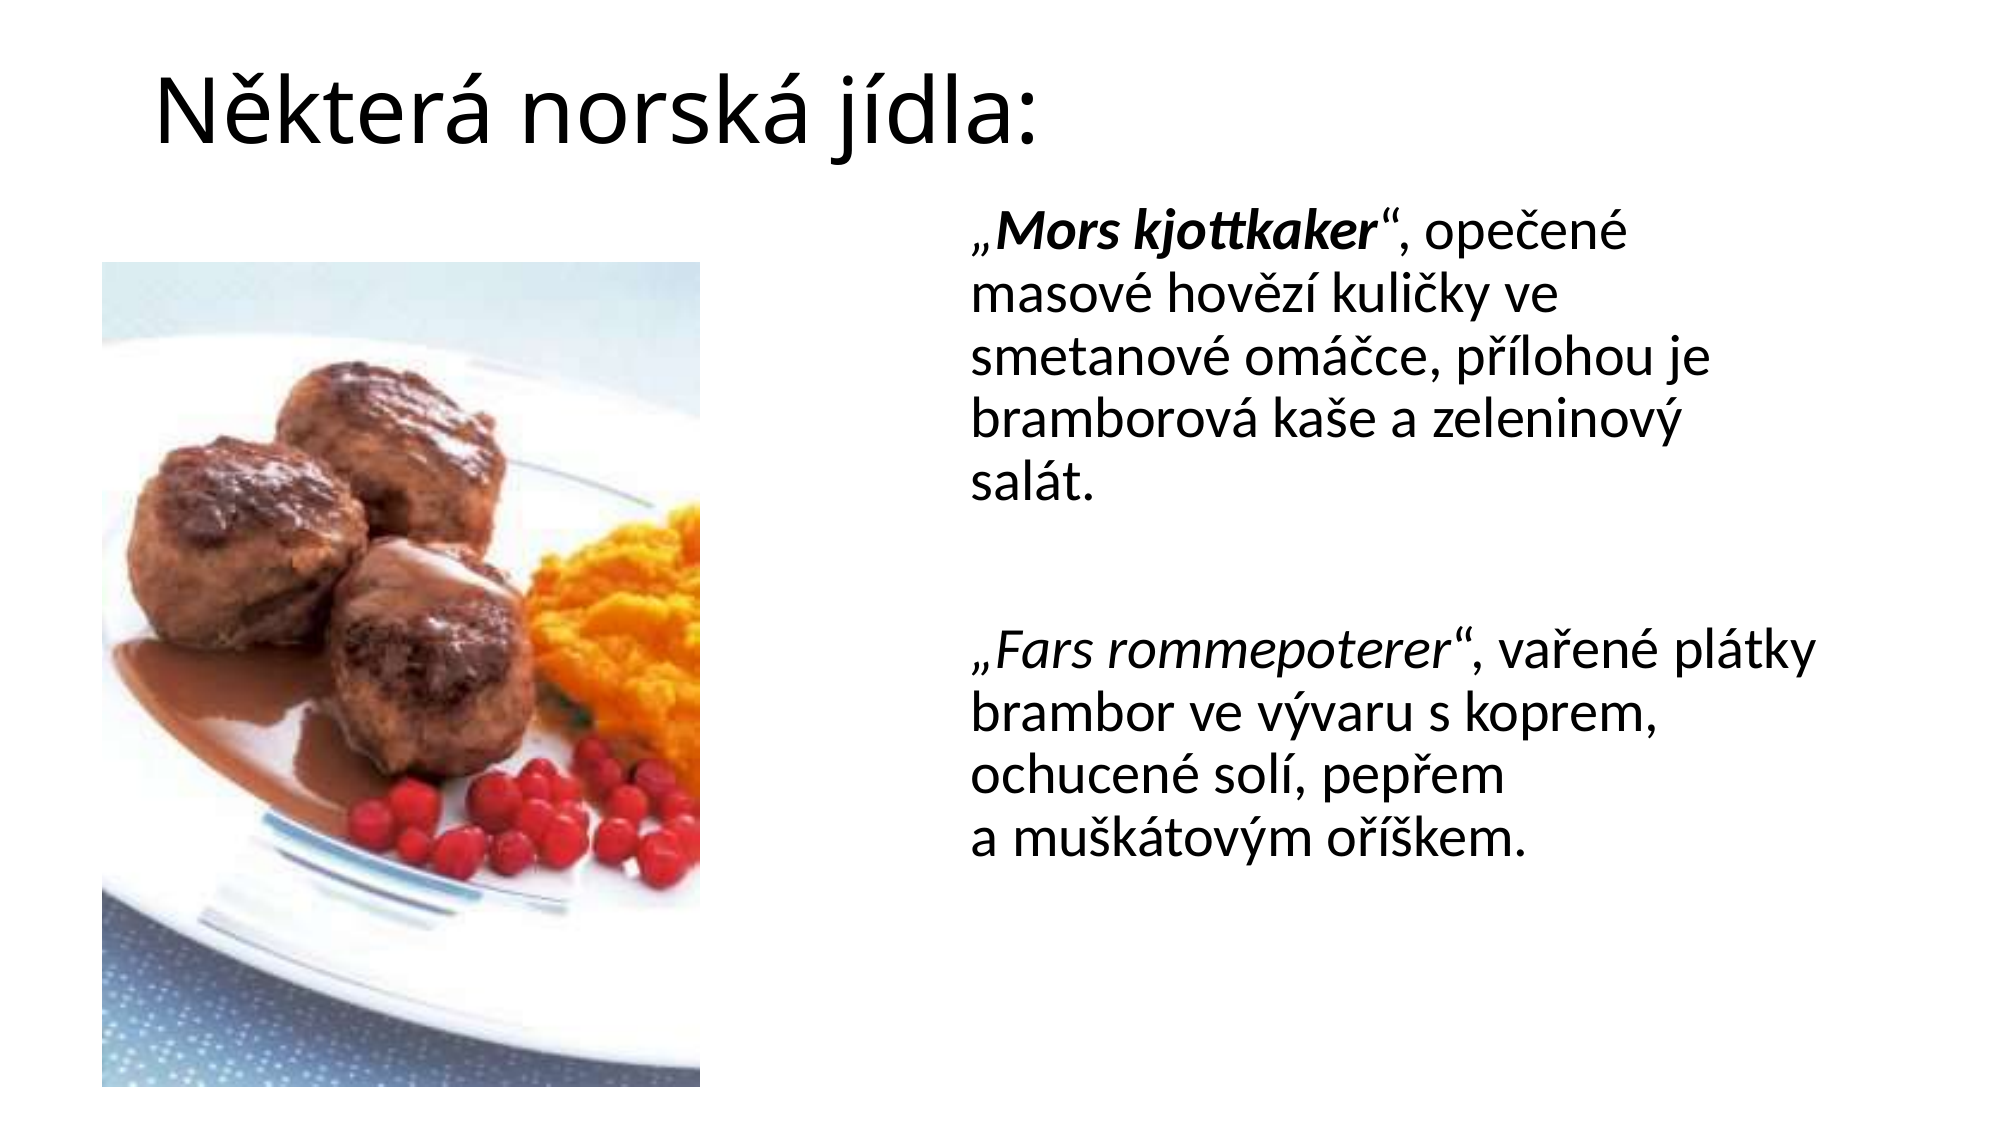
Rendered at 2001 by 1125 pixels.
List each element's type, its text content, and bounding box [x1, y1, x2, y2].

picture [102, 262, 700, 1087]
list „Mors kjottkaker“, opečené masové hovězí kuličky ve smetanové omáčce, přílohou je bramborová kaše a zeleninový salát. „Fars rommepoterer“, vařené plátky brambor ve vývaru s koprem, ochucené solí, pepřem a muškátovým oříškem. [955, 191, 1837, 1007]
title Některá norská jídla: [137, 59, 1863, 278]
